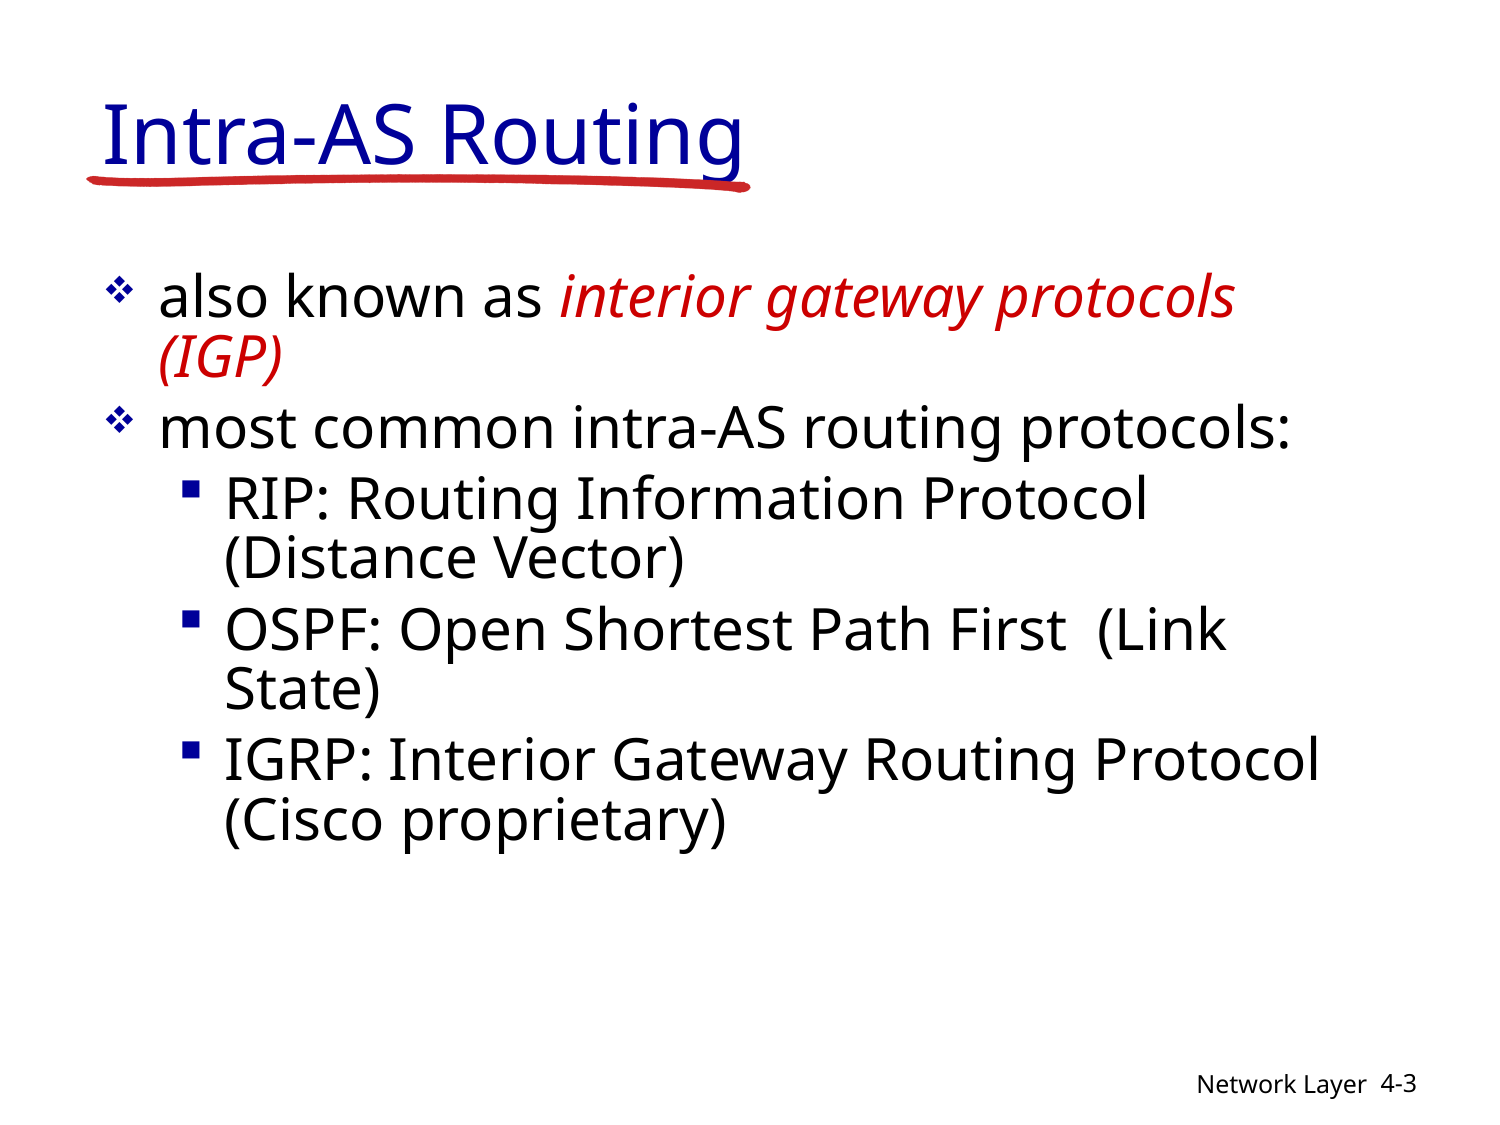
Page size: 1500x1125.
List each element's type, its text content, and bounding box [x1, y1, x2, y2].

slide_number 4-3 [1365, 1059, 1477, 1106]
list also known as interior gateway protocols (IGP) most common intra-AS routing protocols: RIP: Routing Information Protocol (Distance Vector) OSPF: Open Shortest Path First (Link State) IGRP: Interior Gateway Routing Protocol (Cisco proprietary) [87, 262, 1363, 1025]
title Intra-AS Routing [87, 37, 1363, 225]
footer Network Layer [907, 1060, 1383, 1109]
picture [83, 168, 759, 198]
